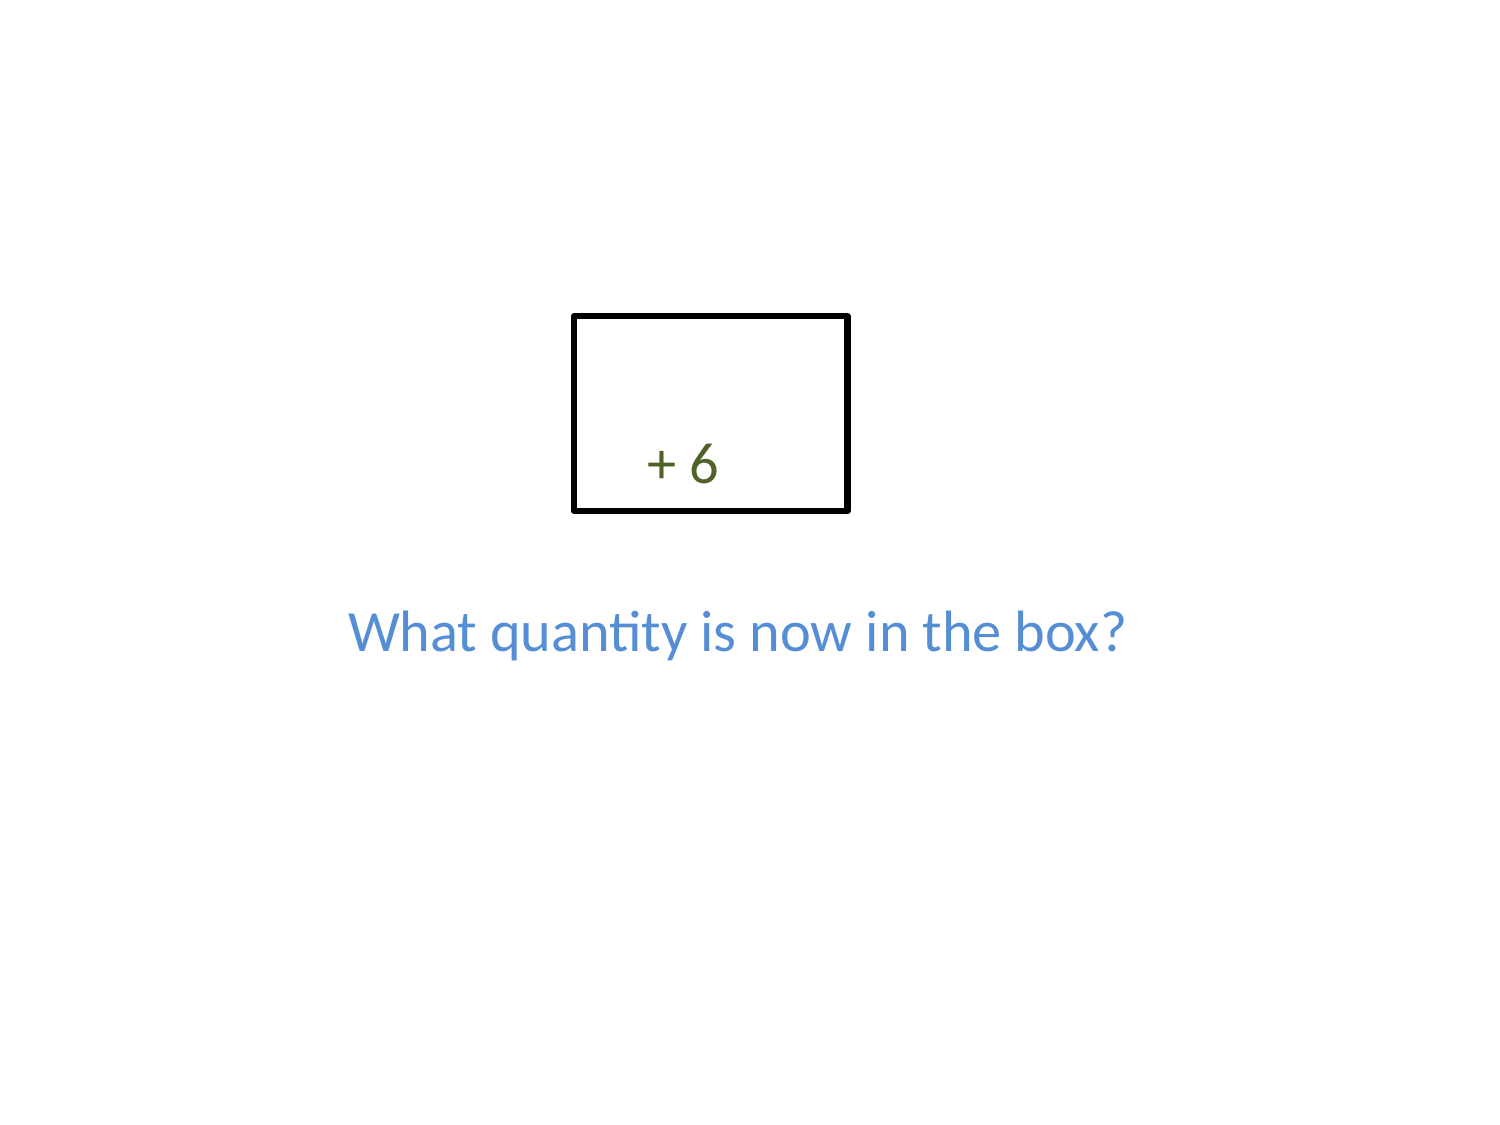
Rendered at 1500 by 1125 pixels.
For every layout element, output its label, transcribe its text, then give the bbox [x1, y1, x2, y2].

text_box What quantity is now in the box? [333, 585, 1143, 671]
text_box [574, 316, 848, 512]
text_box + 6 [632, 328, 766, 503]
